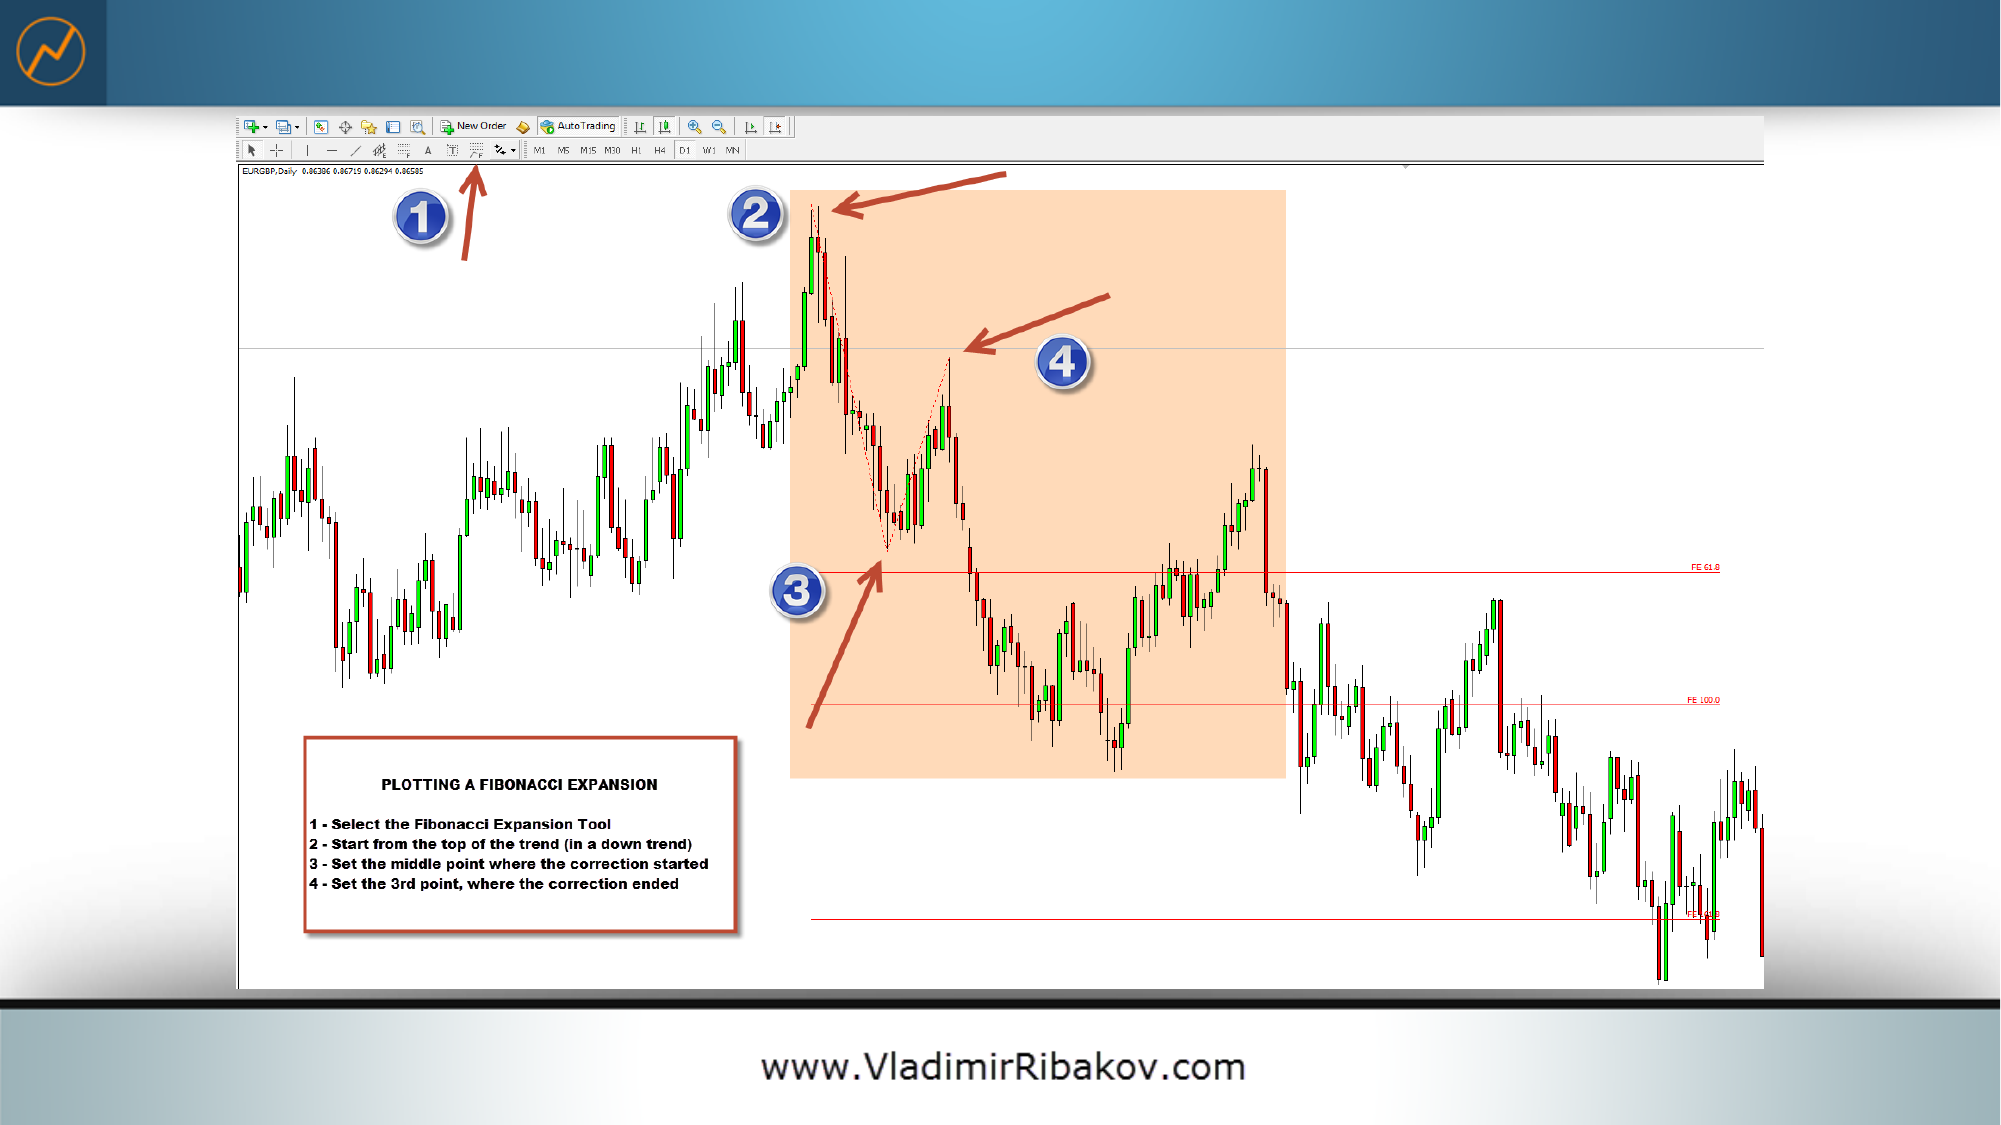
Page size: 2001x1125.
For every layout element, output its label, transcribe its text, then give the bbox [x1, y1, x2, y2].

picture [0, 0, 2001, 1125]
title Fibonacci Retracement & Expansion [16, 109, 2000, 218]
